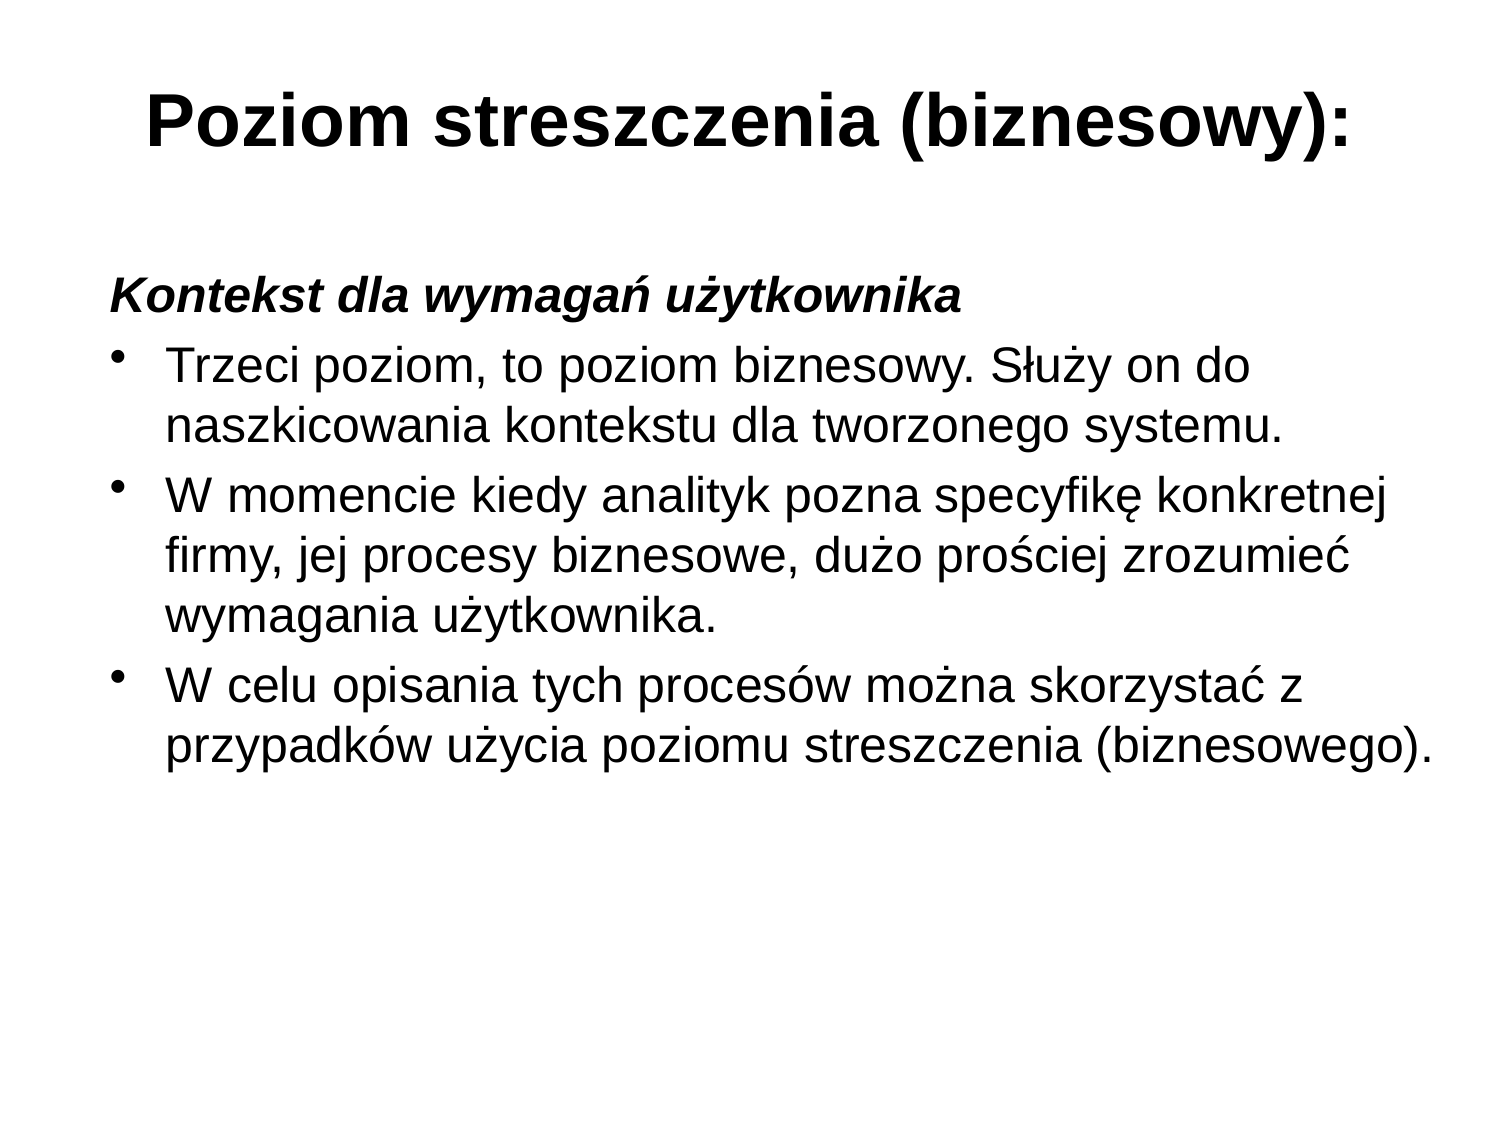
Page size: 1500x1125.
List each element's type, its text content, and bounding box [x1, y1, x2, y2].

list Kontekst dla wymagań użytkownika Trzeci poziom, to poziom biznesowy. Służy on do naszkicowania kontekstu dla tworzonego systemu. W momencie kiedy analityk pozna specyfikę konkretnej firmy, jej procesy biznesowe, dużo prościej zrozumieć wymagania użytkownika. W celu opisania tych procesów można skorzystać z przypadków użycia poziomu streszczenia (biznesowego). [94, 254, 1459, 918]
title Poziom streszczenia (biznesowy): [0, 66, 1500, 167]
